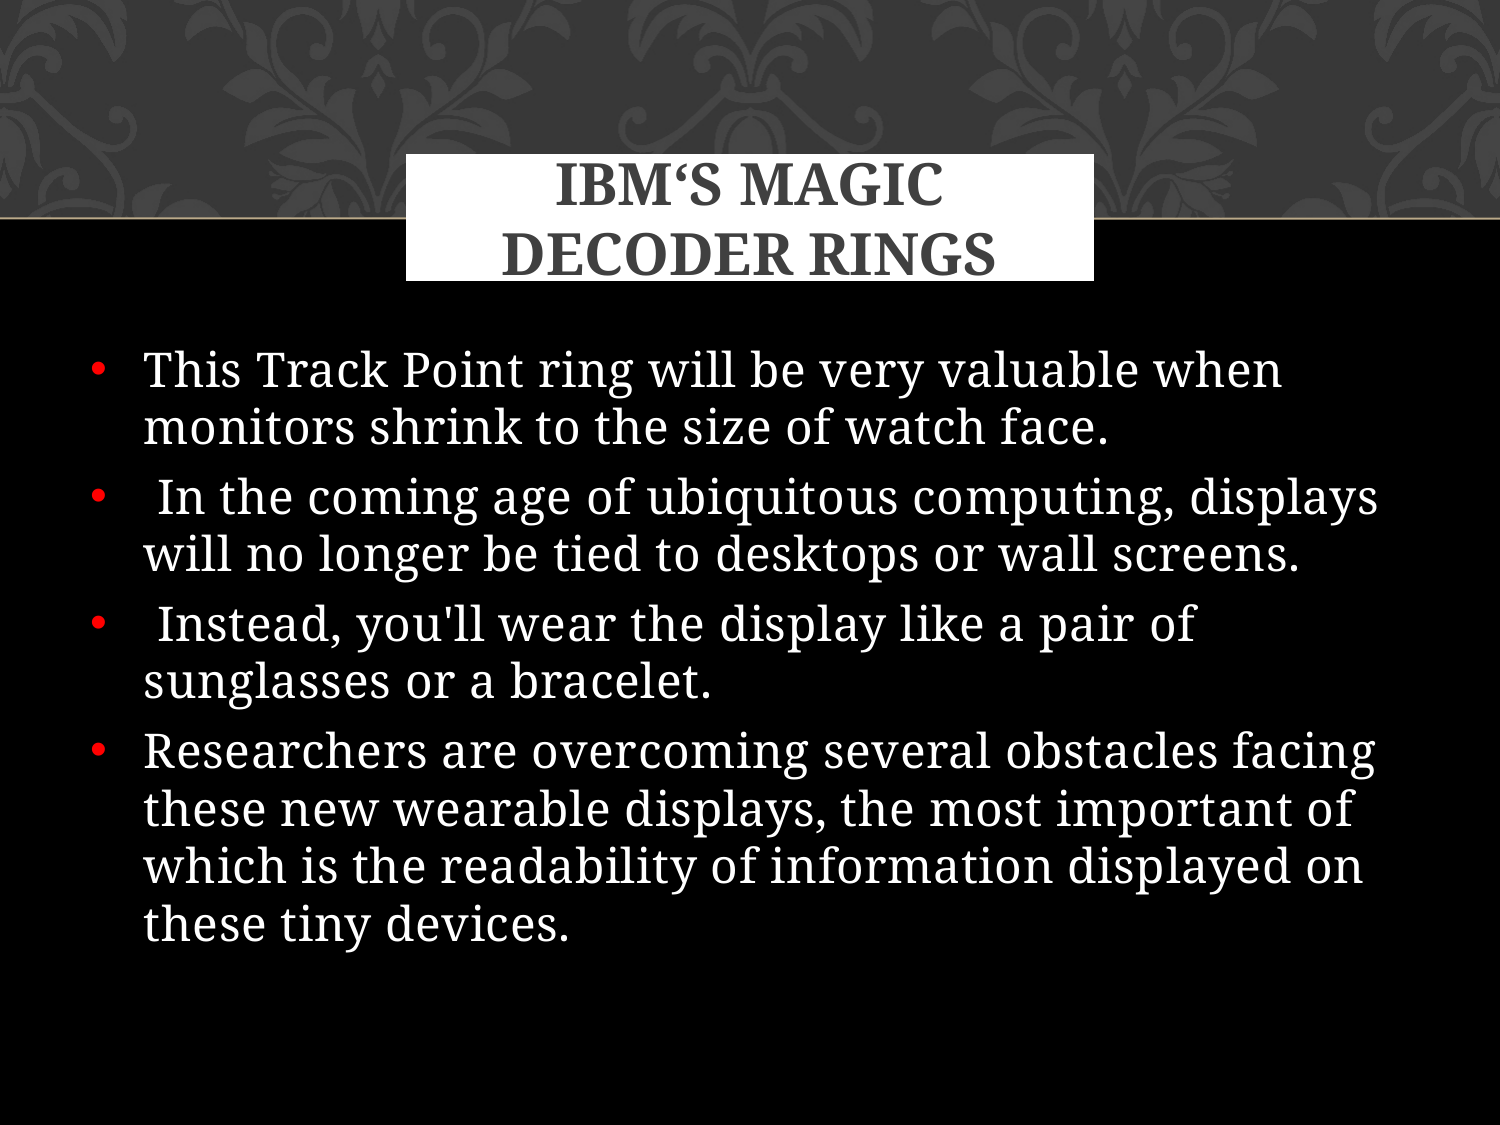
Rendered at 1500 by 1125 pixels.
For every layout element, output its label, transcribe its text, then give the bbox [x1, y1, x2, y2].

title IBM‘s MAGIC DECODER RINGS [406, 154, 1094, 281]
list This Track Point ring will be very valuable when monitors shrink to the size of watch face. In the coming age of ubiquitous computing, displays will no longer be tied to desktops or wall screens. Instead, you'll wear the display like a pair of sunglasses or a bracelet. Researchers are overcoming several obstacles facing these new wearable displays, the most important of which is the readability of information displayed on these tiny devices. [75, 331, 1425, 1000]
